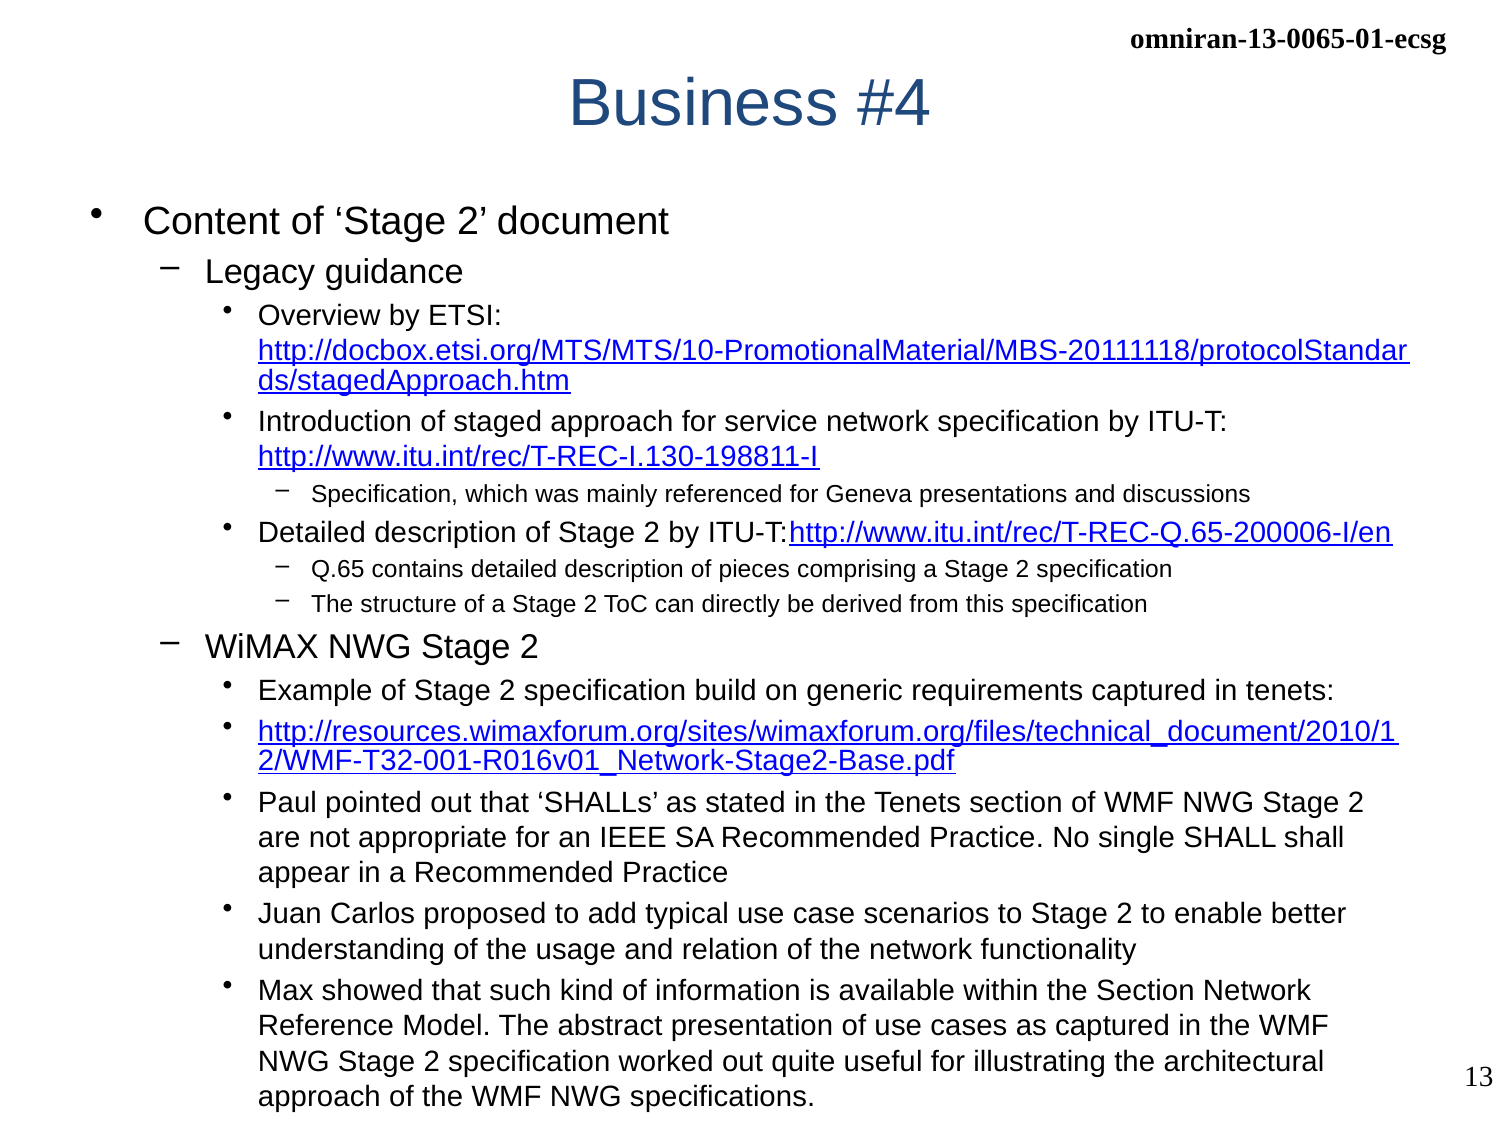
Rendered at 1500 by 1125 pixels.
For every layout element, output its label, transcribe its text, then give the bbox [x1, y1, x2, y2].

list Content of ‘Stage 2’ document Legacy guidance Overview by ETSI: http://docbox.etsi.org/MTS/MTS/10-PromotionalMaterial/MBS-20111118/protocolStandards/stagedApproach.htm Introduction of staged approach for service network specification by ITU-T: http://www.itu.int/rec/T-REC-I.130-198811-I Specification, which was mainly referenced for Geneva presentations and discussions Detailed description of Stage 2 by ITU-T:http://www.itu.int/rec/T-REC-Q.65-200006-I/en Q.65 contains detailed description of pieces comprising a Stage 2 specification The structure of a Stage 2 ToC can directly be derived from this specification WiMAX NWG Stage 2 Example of Stage 2 specification build on generic requirements captured in tenets: http://resources.wimaxforum.org/sites/wimaxforum.org/files/technical_document/2010/12/WMF-T32-001-R016v01_Network-Stage2-Base.pdf Paul pointed out that ‘SHALLs’ as stated in the Tenets section of WMF NWG Stage 2 are not appropriate for an IEEE SA Recommended Practice. No single SHALL shall appear in a Recommended Practice Juan Carlos proposed to add typical use case scenarios to Stage 2 to enable better understanding of the usage and relation of the network functionality Max showed that such kind of information is available within the Section Network Reference Model. The abstract presentation of use cases as captured in the WMF NWG Stage 2 specification worked out quite useful for illustrating the architectural approach of the WMF NWG specifications. [75, 187, 1425, 1088]
title Business #4 [75, 45, 1425, 187]
